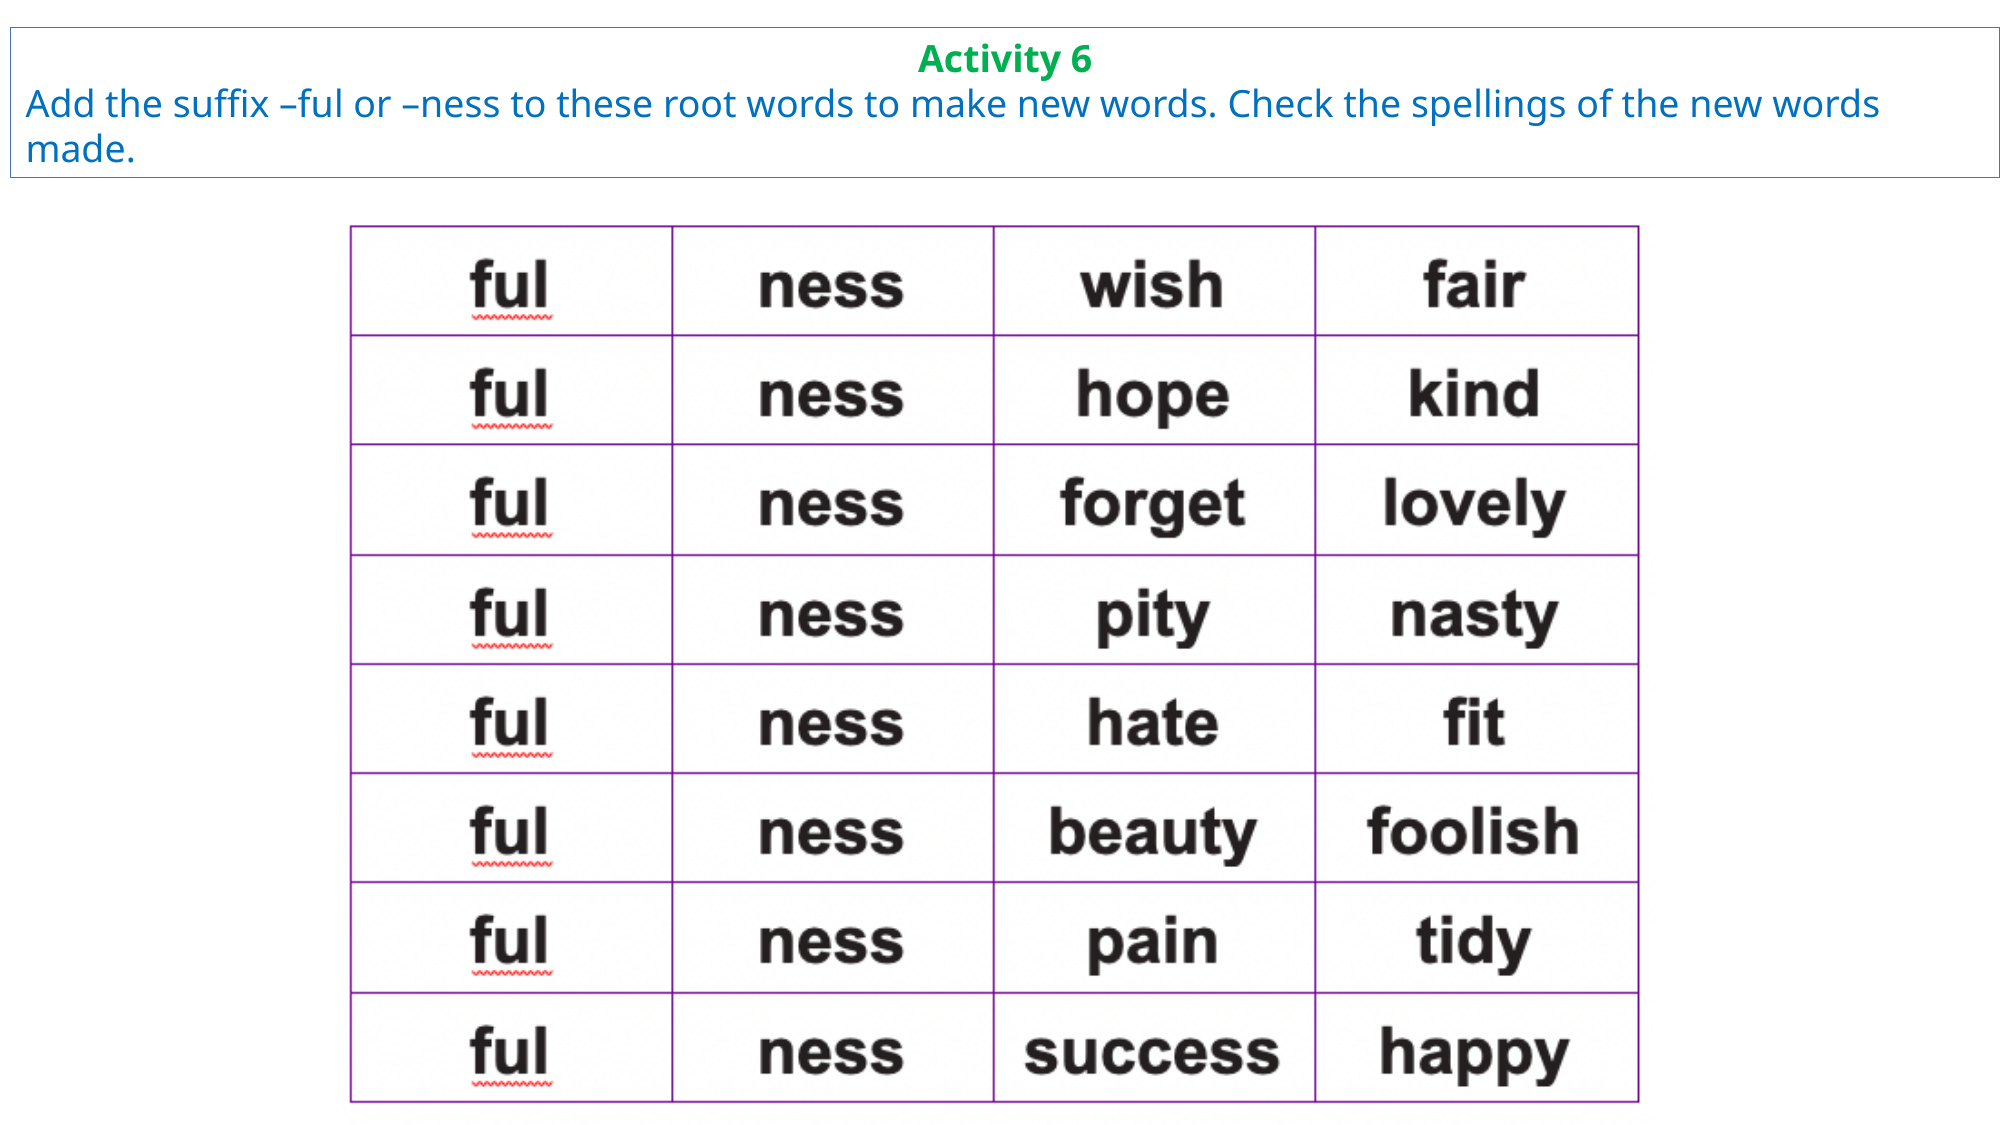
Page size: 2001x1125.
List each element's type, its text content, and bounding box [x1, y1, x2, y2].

text_box Activity 6 Add the suffix –ful or –ness to these root words to make new words. Check the spellings of the new words made. [10, 27, 2000, 178]
picture [333, 204, 1658, 1125]
